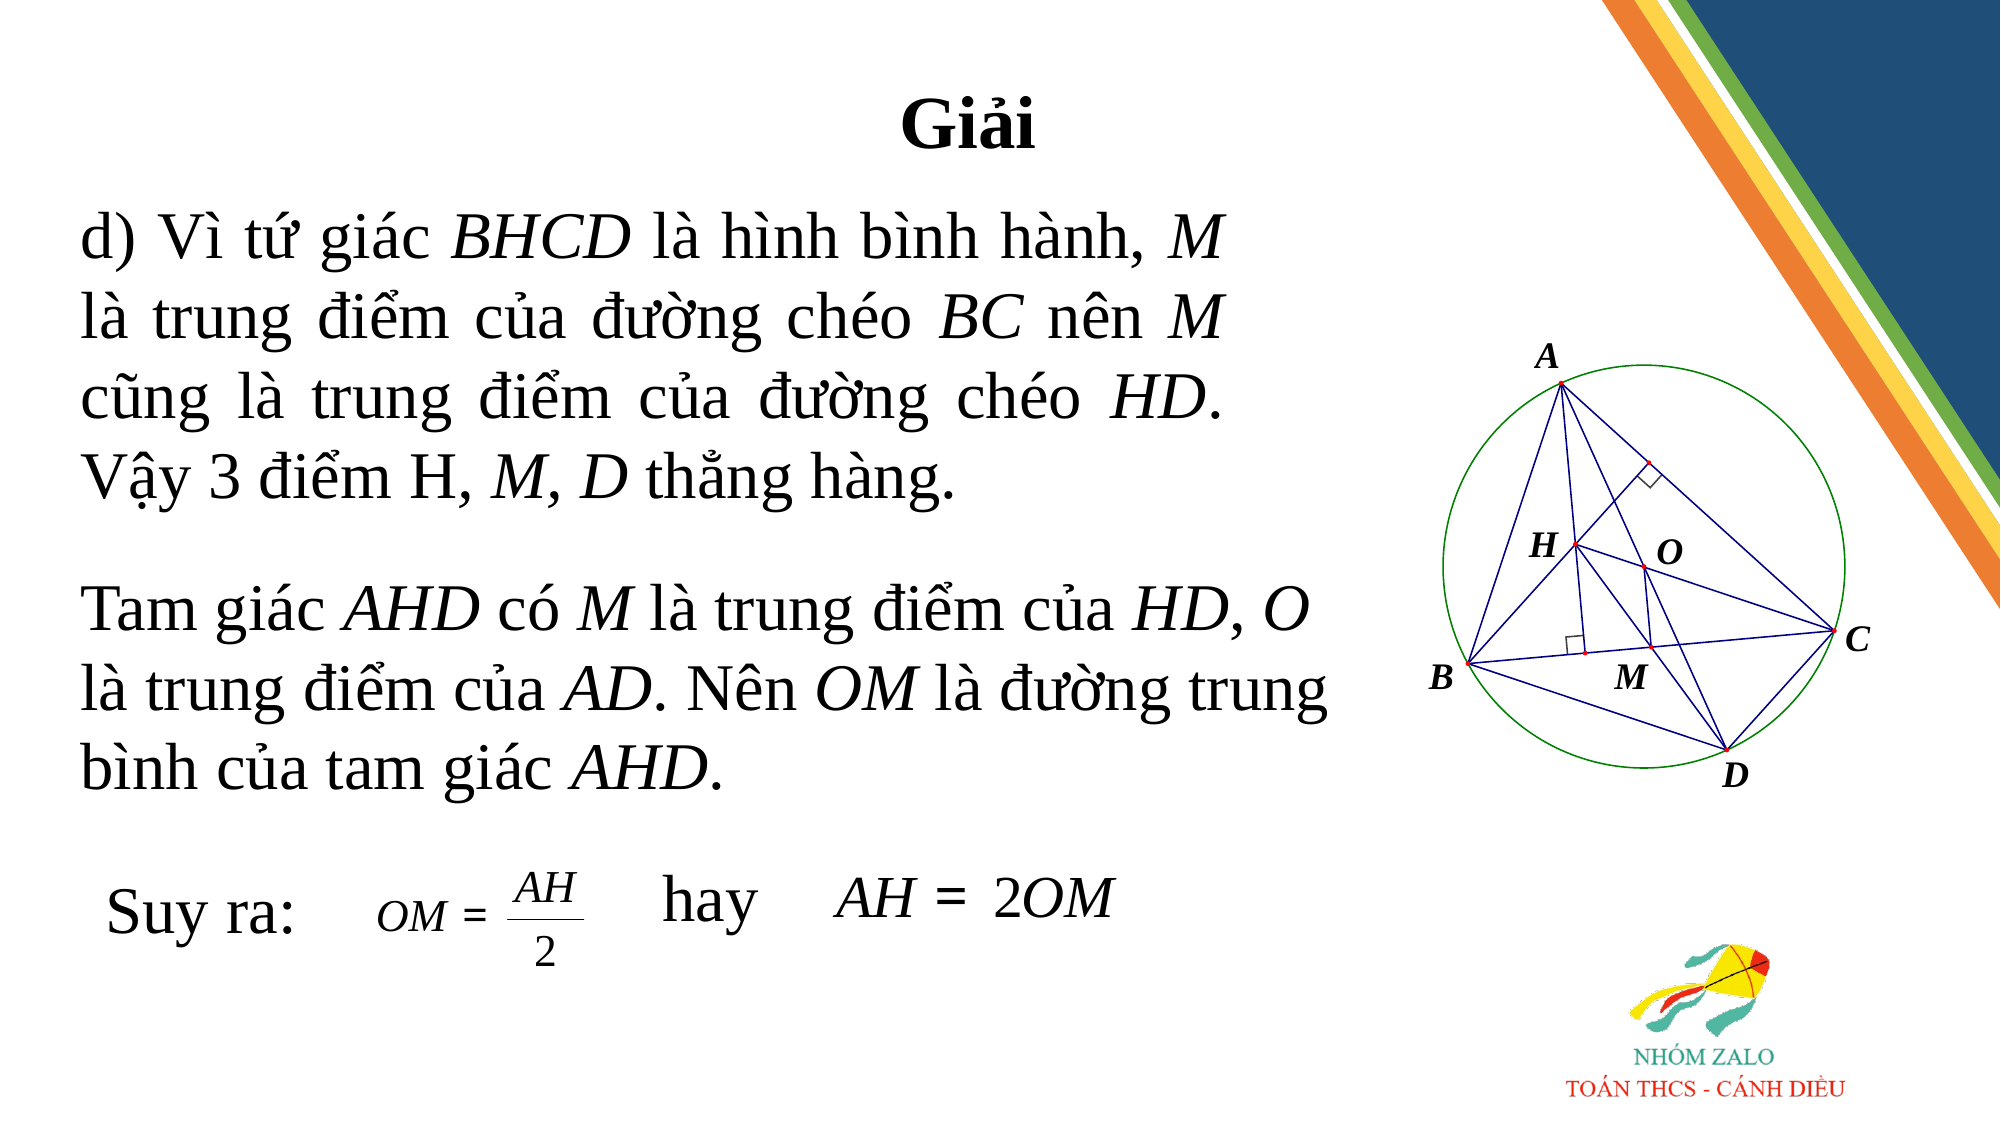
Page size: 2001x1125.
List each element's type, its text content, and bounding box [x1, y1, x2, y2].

picture [1543, 892, 1887, 1125]
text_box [822, 862, 1136, 934]
text_box hay [647, 847, 941, 942]
text_box d) Vì tứ giác BHCD là hình bình hành, M là trung điểm của đường chéo BC nên M cũng là trung điểm của đường chéo HD. Vậy 3 điểm H, M, D thẳng hàng. [65, 184, 1239, 519]
text_box Suy ra: [90, 859, 370, 955]
picture [1413, 319, 1891, 814]
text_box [370, 858, 590, 976]
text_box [1823, 0, 2000, 921]
text_box Giải [844, 66, 1092, 171]
text_box Tam giác AHD có M là trung điểm của HD, O là trung điểm của AD. Nên OM là đường trung bình của tam giác AHD. [65, 556, 1366, 811]
